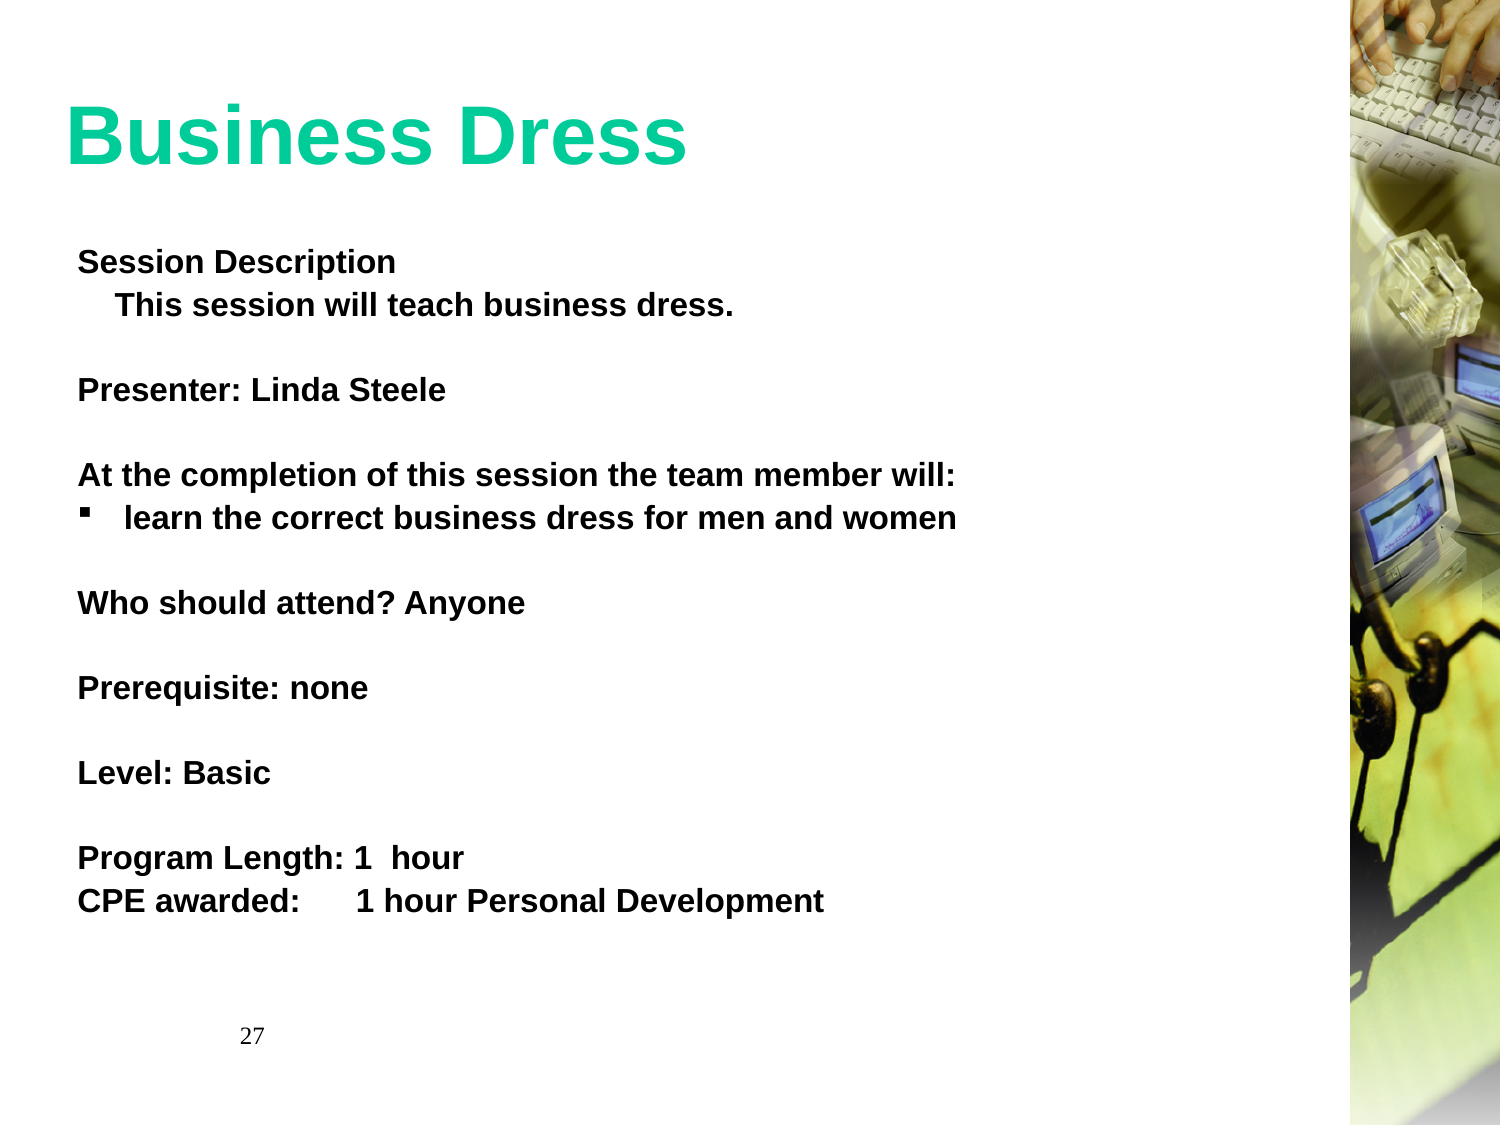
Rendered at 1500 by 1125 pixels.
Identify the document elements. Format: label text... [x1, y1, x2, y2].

list Session Description This session will teach business dress. Presenter: Linda Steele At the completion of this session the team member will: learn the correct business dress for men and women Who should attend? Anyone Prerequisite: none Level: Basic Program Length: 1 hour CPE awarded: 1 hour Personal Development [62, 237, 1276, 1038]
picture [1350, 0, 1500, 1125]
slide_number 27 [225, 1038, 538, 1088]
title Business Dress [49, 37, 1263, 226]
